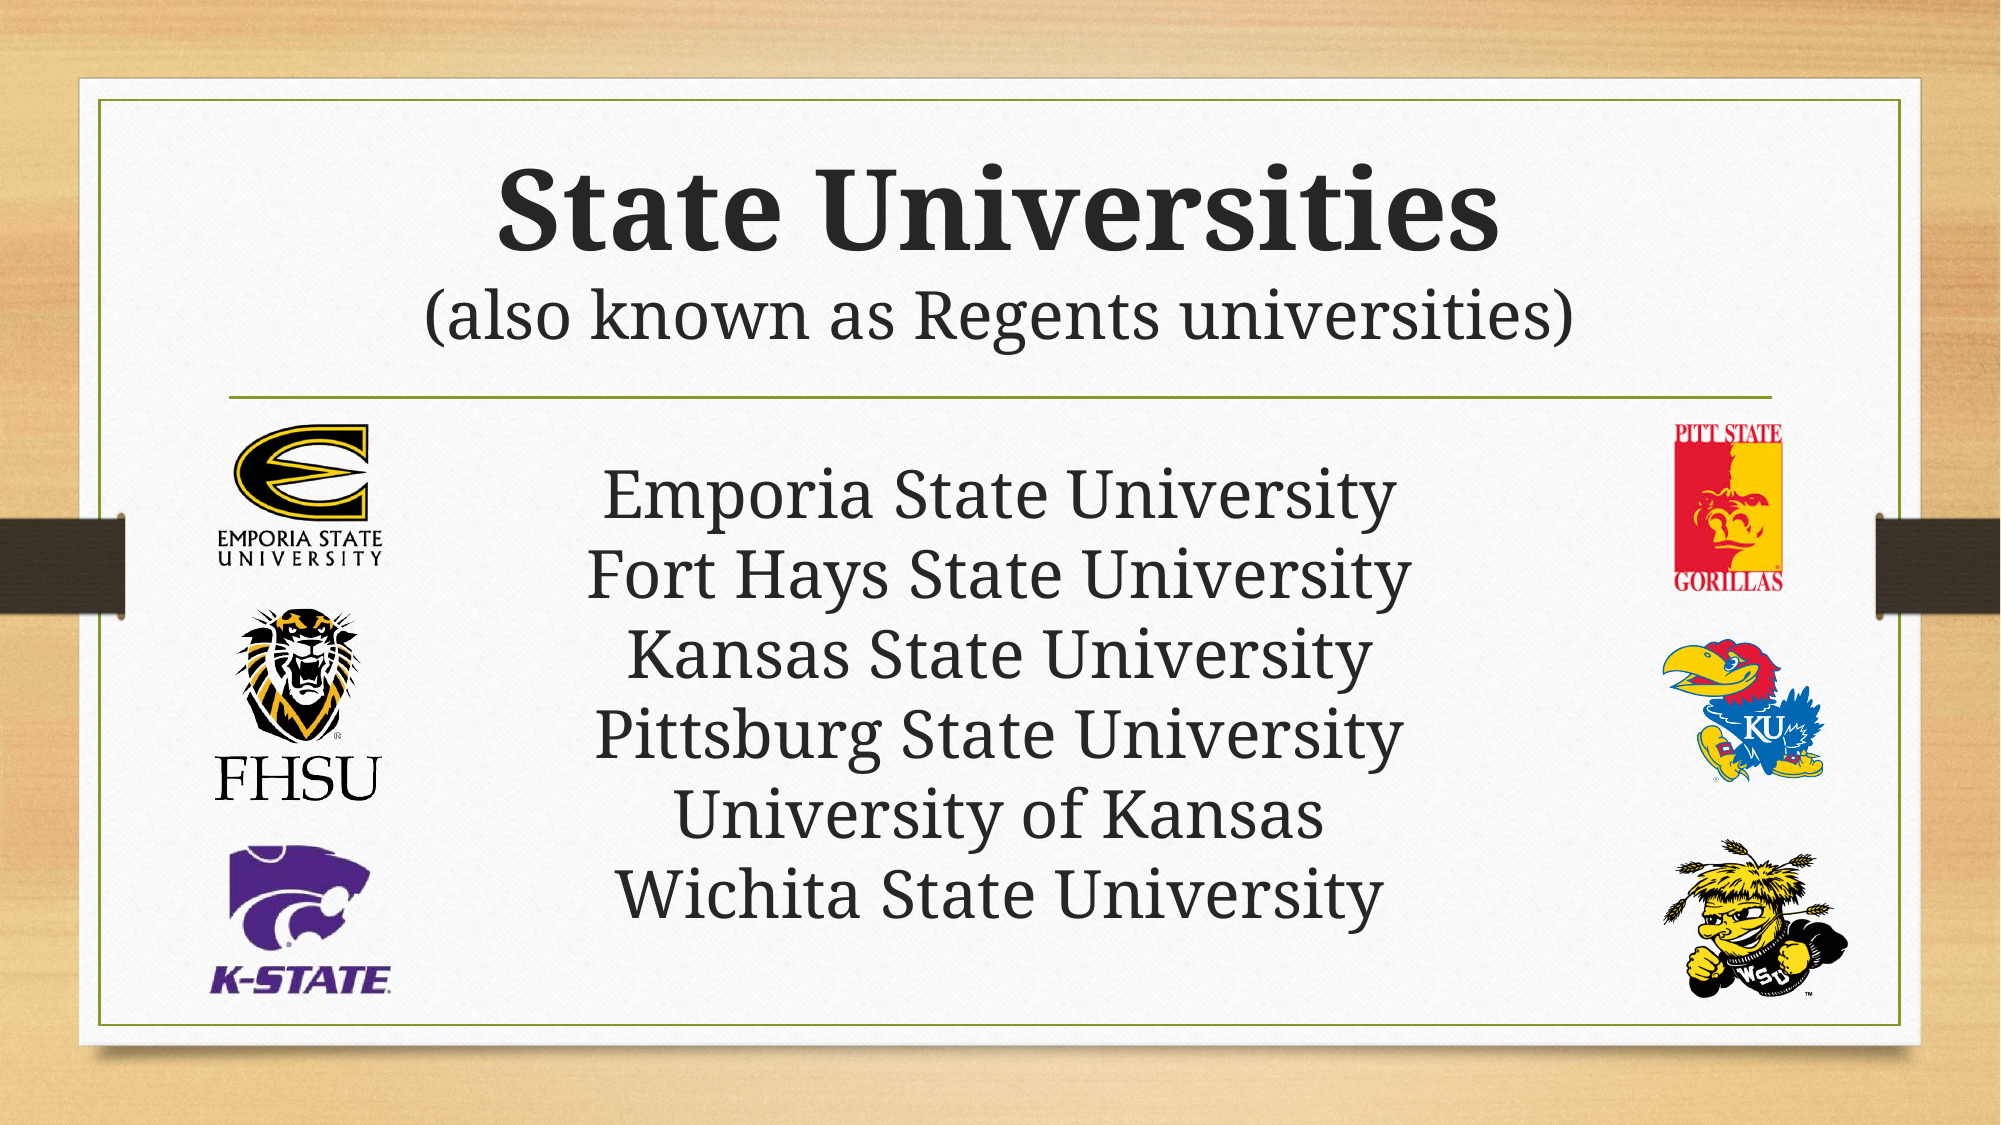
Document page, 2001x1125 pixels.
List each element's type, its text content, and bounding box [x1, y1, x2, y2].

title State Universities (also known as Regents universities) [212, 116, 1788, 375]
list Emporia State University Fort Hays State University Kansas State University Pittsburg State University University of Kansas Wichita State University [212, 419, 1788, 964]
picture [0, 0, 2001, 1125]
